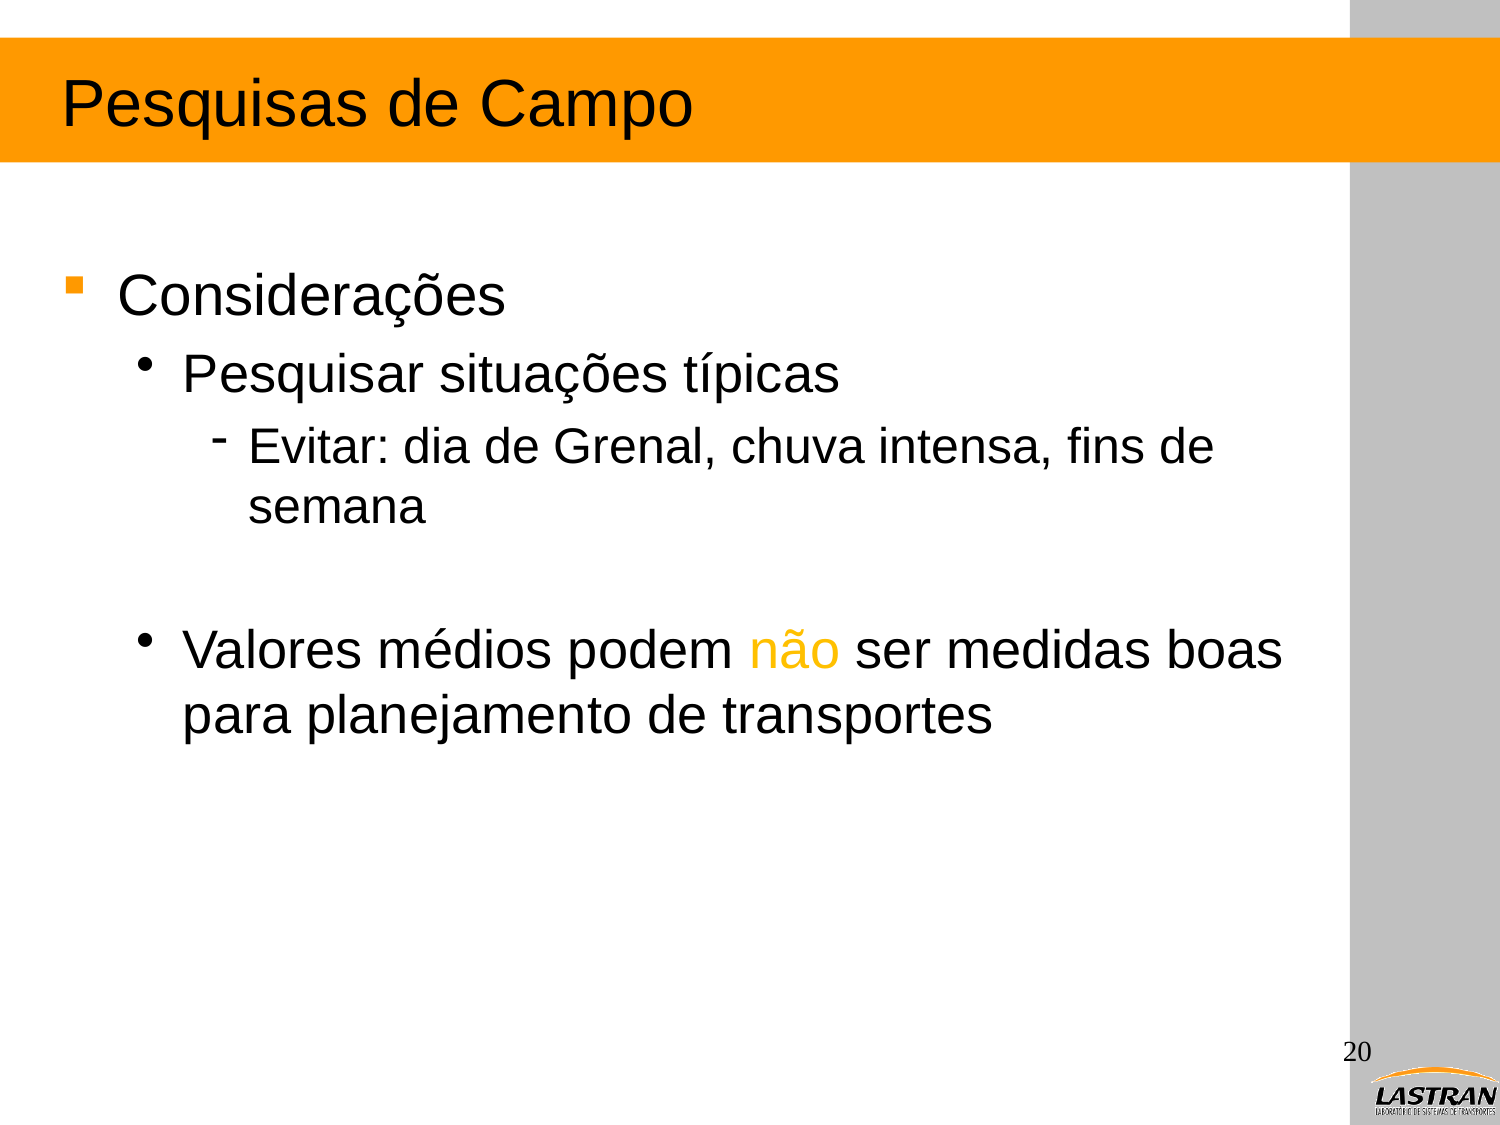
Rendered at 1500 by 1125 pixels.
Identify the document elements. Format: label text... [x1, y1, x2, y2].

title Pesquisas de Campo [46, 50, 1261, 150]
slide_number 20 [1074, 1024, 1388, 1101]
list Considerações Pesquisar situações típicas Evitar: dia de Grenal, chuva intensa, fins de semana Valores médios podem não ser medidas boas para planejamento de transportes [46, 249, 1388, 1000]
picture [1371, 1067, 1499, 1115]
